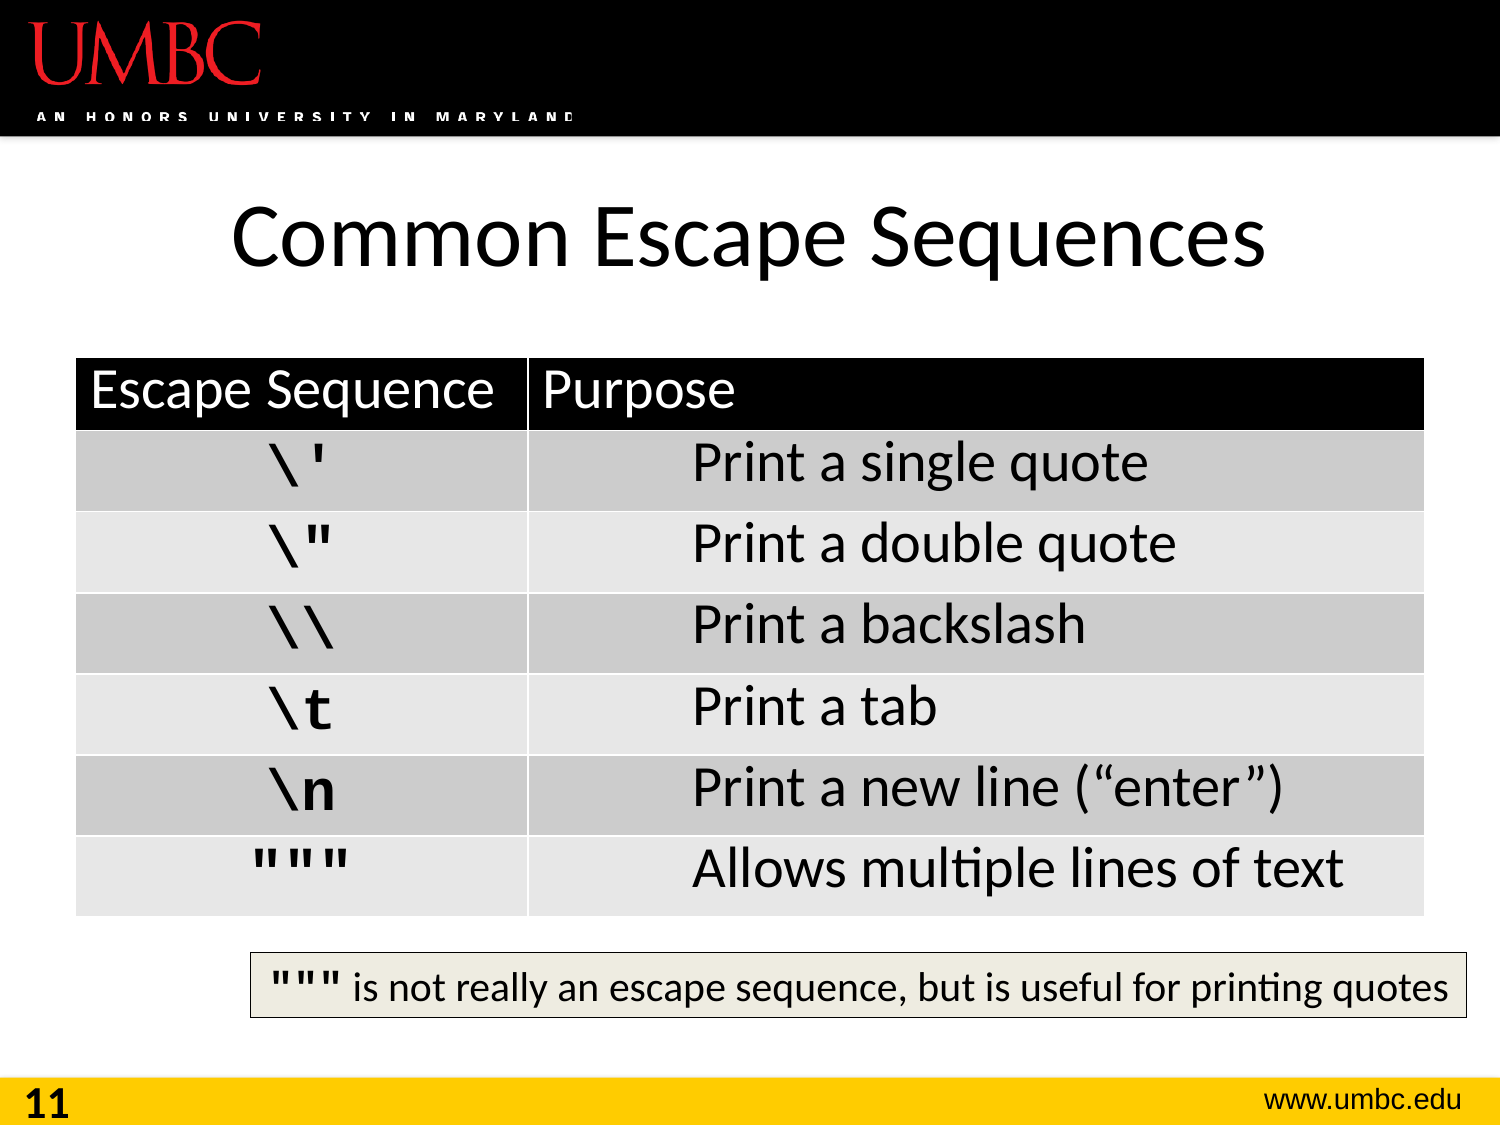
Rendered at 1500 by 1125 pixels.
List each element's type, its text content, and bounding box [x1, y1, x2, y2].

table_cell \' [76, 431, 527, 511]
table_cell Print a single quote [529, 431, 1424, 511]
text_box """ is not really an escape sequence, but is useful for printing quotes [250, 952, 1467, 1018]
table_cell """ [76, 837, 527, 916]
table_cell \\ [76, 594, 527, 673]
table_cell Print a backslash [529, 594, 1424, 673]
table_cell \t [76, 675, 527, 754]
table_cell Print a tab [529, 675, 1424, 754]
table_cell Allows multiple lines of text [529, 837, 1424, 916]
table_cell Print a double quote [529, 512, 1424, 592]
table_cell \n [76, 756, 527, 835]
table_header Escape Sequence [76, 358, 527, 430]
slide_number 11 [0, 1065, 94, 1125]
table_cell \" [76, 512, 527, 592]
table_header Purpose [529, 358, 1424, 430]
table_cell Print a new line (“enter”) [529, 756, 1424, 835]
title Common Escape Sequences [75, 136, 1425, 324]
